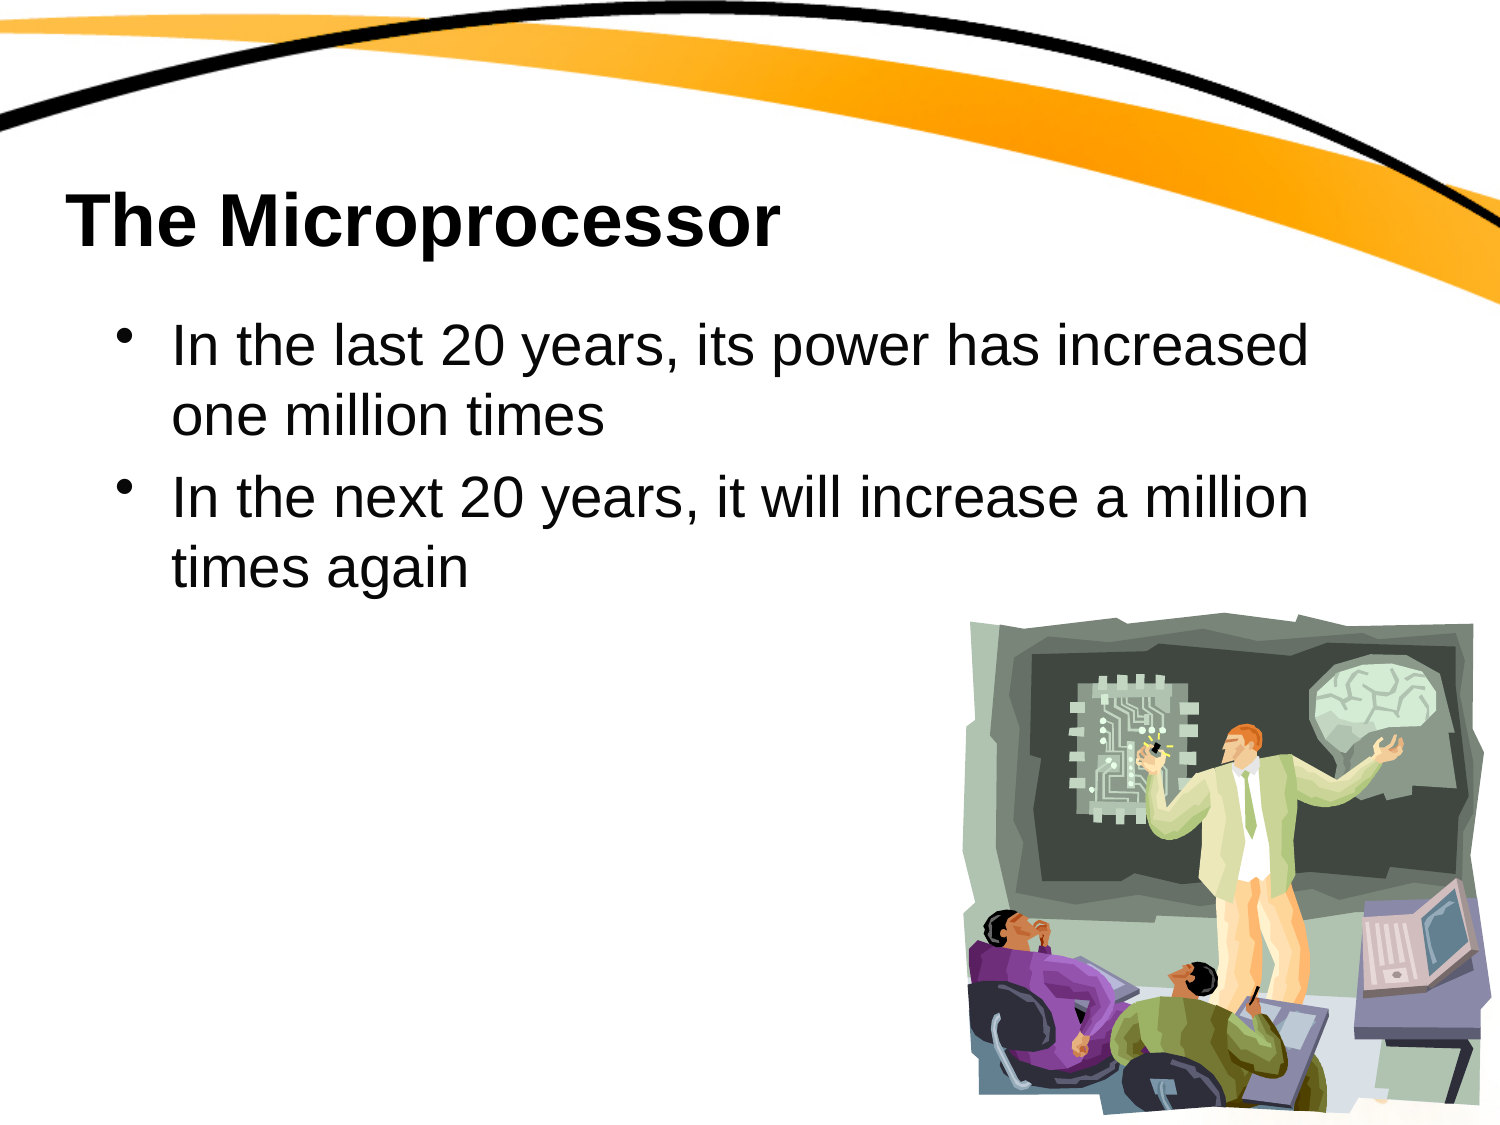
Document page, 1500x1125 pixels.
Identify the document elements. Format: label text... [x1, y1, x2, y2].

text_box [962, 603, 1500, 1124]
list In the last 20 years, its power has increased one million times In the next 20 years, it will increase a million times again [99, 299, 1375, 888]
title The Microprocessor [50, 174, 1267, 259]
picture [0, 0, 1500, 1125]
